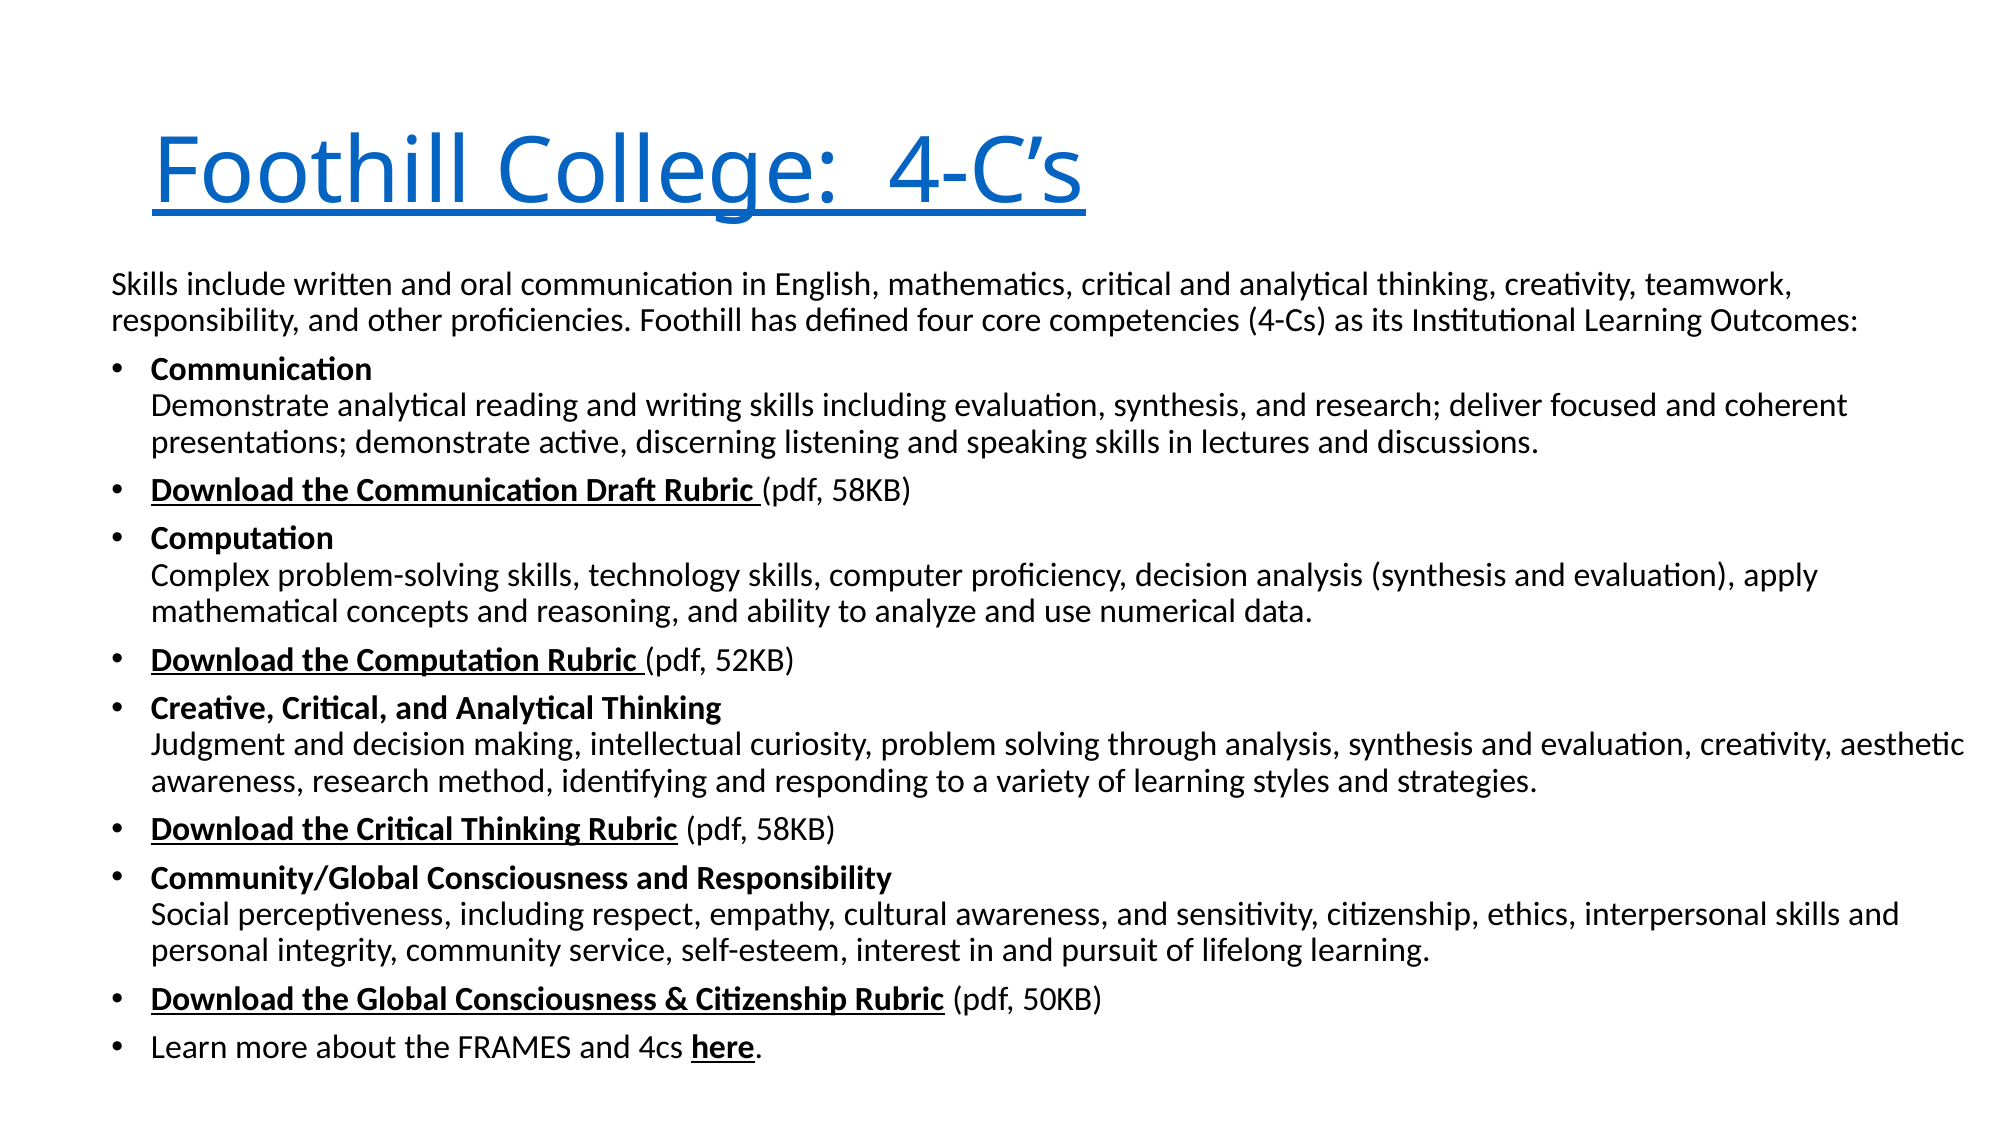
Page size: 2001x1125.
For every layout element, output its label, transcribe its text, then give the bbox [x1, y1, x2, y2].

list Skills include written and oral communication in English, mathematics, critical and analytical thinking, creativity, teamwork, responsibility, and other proficiencies. Foothill has defined four core competencies (4-Cs) as its Institutional Learning Outcomes: Communication Demonstrate analytical reading and writing skills including evaluation, synthesis, and research; deliver focused and coherent presentations; demonstrate active, discerning listening and speaking skills in lectures and discussions. Download the Communication Draft Rubric (pdf, 58KB) Computation Complex problem-solving skills, technology skills, computer proficiency, decision analysis (synthesis and evaluation), apply mathematical concepts and reasoning, and ability to analyze and use numerical data. Download the Computation Rubric (pdf, 52KB) Creative, Critical, and Analytical Thinking Judgment and decision making, intellectual curiosity, problem solving through analysis, synthesis and evaluation, creativity, aesthetic awareness, research method, identifying and responding to a variety of learning styles and strategies. Download the Critical Thinking Rubric (pdf, 58KB) Community/Global Consciousness and Responsibility Social perceptiveness, including respect, empathy, cultural awareness, and sensitivity, citizenship, ethics, interpersonal skills and personal integrity, community service, self-esteem, interest in and pursuit of lifelong learning. Download the Global Consciousness & Citizenship Rubric (pdf, 50KB) Learn more about the FRAMES and 4cs here. [96, 258, 1985, 1088]
title Foothill College: 4-C’s [137, 59, 1863, 258]
